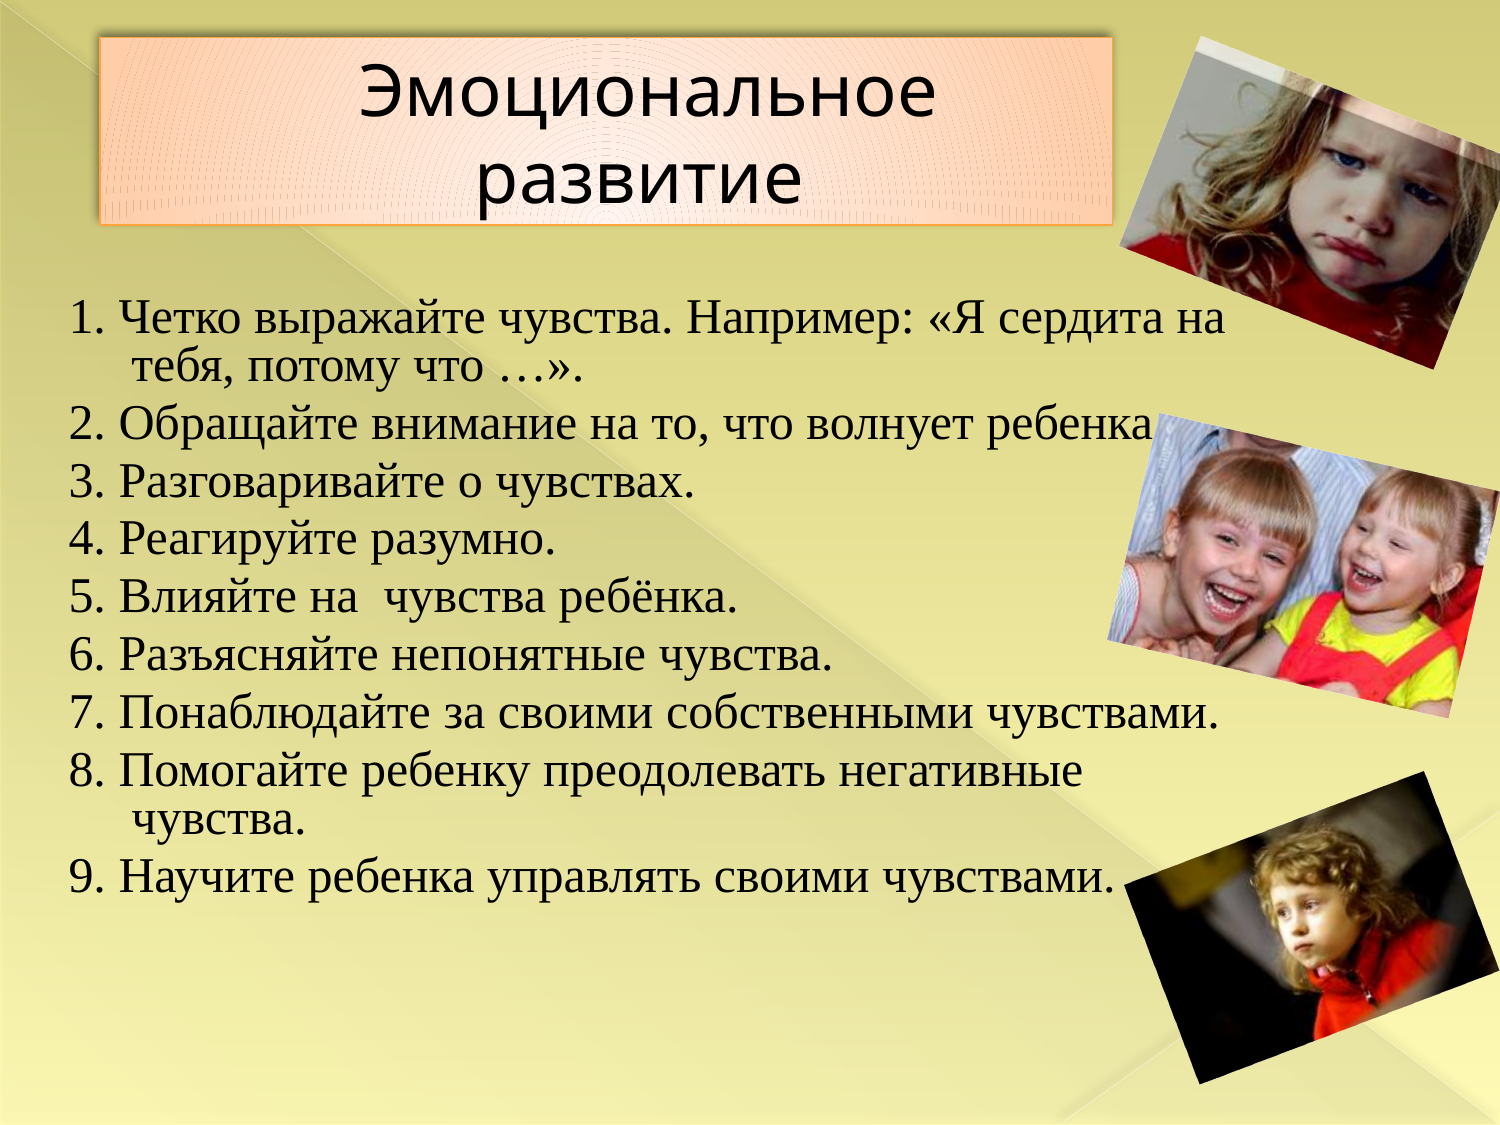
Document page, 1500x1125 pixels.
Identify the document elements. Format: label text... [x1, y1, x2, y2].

title Эмоциональное развитие [99, 37, 1113, 226]
picture [1120, 37, 1500, 369]
picture [1125, 772, 1499, 1084]
list 1. Четко выражайте чувства. Например: «Я сердита на тебя, потому что …». 2. Обращайте внимание на то, что волнует ребенка. 3. Разговаривайте о чувствах. 4. Реагируйте разумно. 5. Влияйте на чувства ребёнка. 6. Разъясняйте непонятные чувства. 7. Понаблюдайте за своими собственными чувствами. 8. Помогайте ребенку преодолевать негативные чувства. 9. Научите ребенка управлять своими чувствами. [43, 287, 1255, 1075]
picture [1108, 414, 1500, 718]
